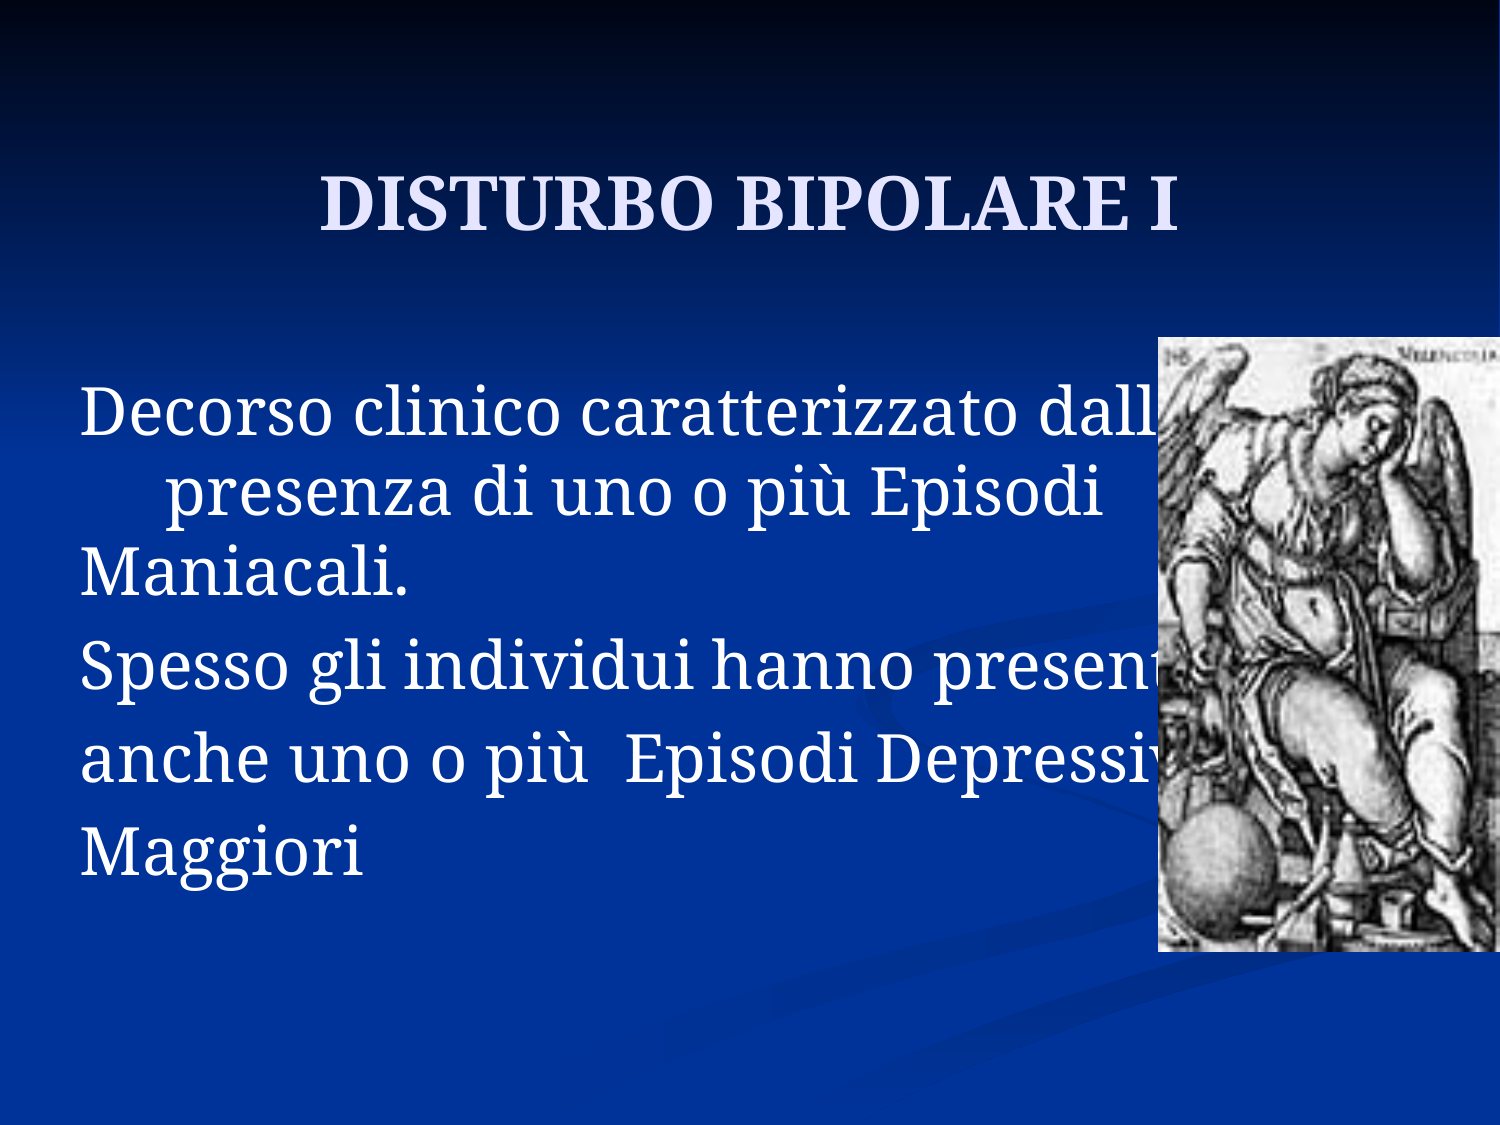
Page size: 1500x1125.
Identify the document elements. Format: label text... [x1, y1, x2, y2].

picture [1158, 337, 1500, 953]
subtitle Decorso clinico caratterizzato dalla presenza di uno o più Episodi Maniacali. Spesso gli individui hanno presentato anche uno o più Episodi Depressivi Maggiori [64, 361, 1293, 1047]
title DISTURBO BIPOLARE I [112, 42, 1388, 358]
